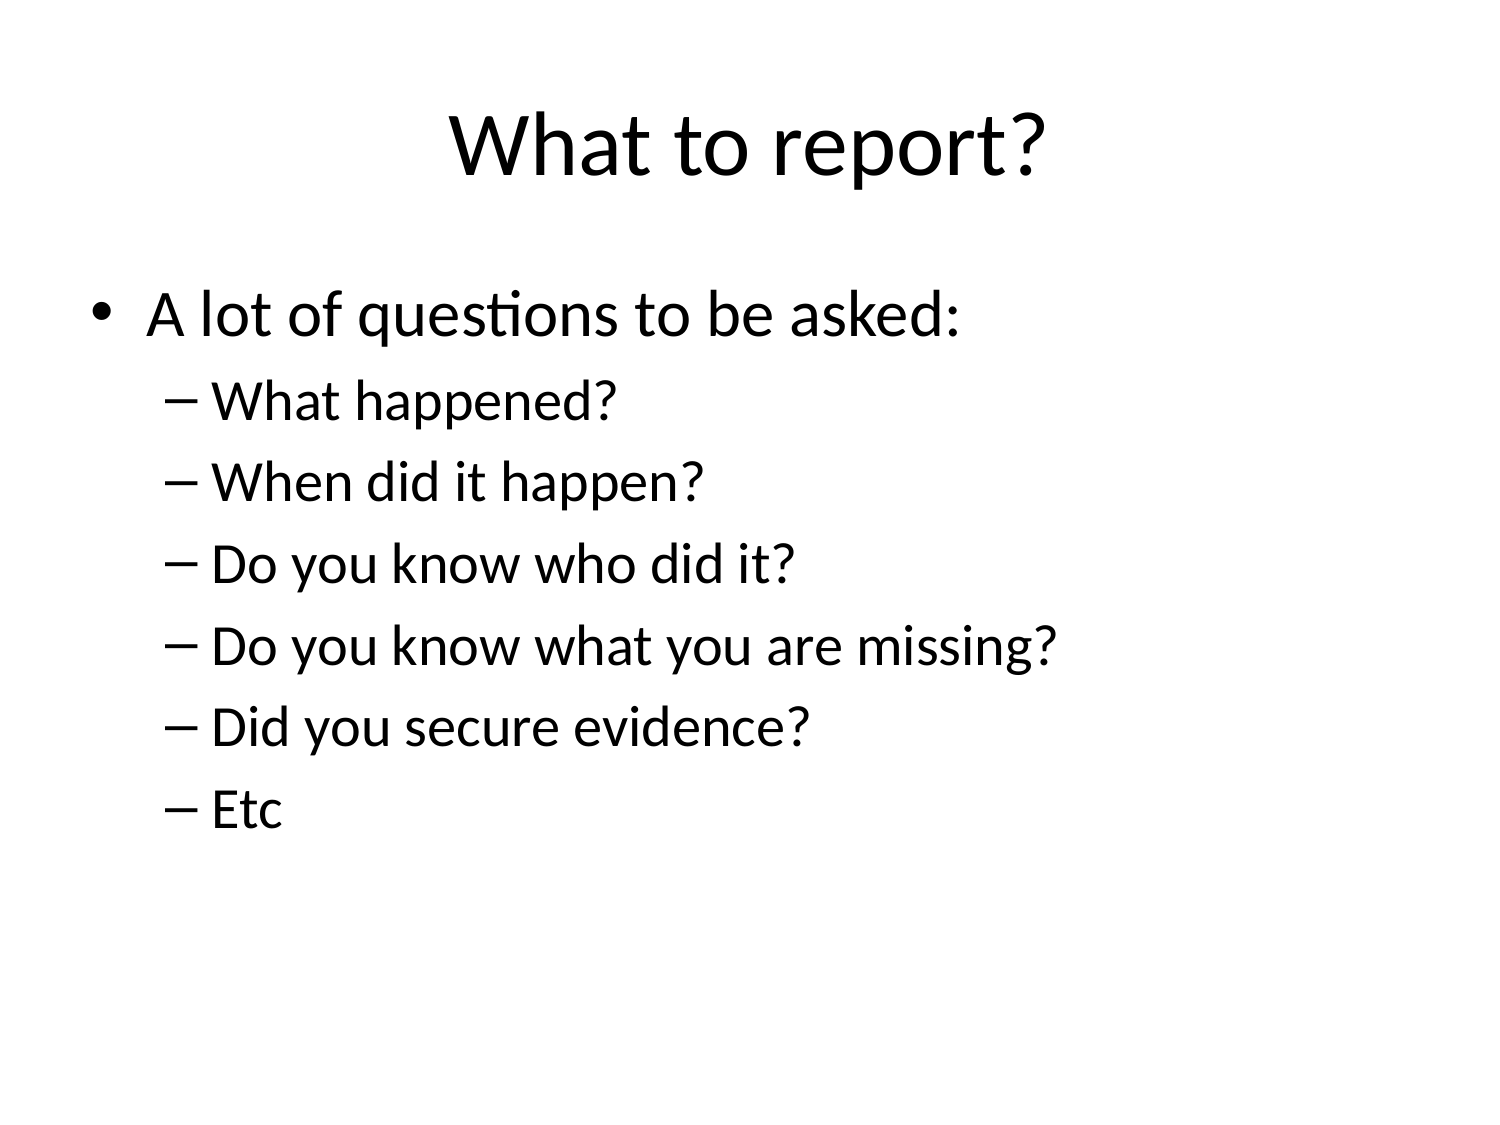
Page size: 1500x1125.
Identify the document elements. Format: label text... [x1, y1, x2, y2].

title What to report? [75, 45, 1425, 233]
list A lot of questions to be asked: What happened? When did it happen? Do you know who did it? Do you know what you are missing? Did you secure evidence? Etc [75, 262, 1425, 1005]
